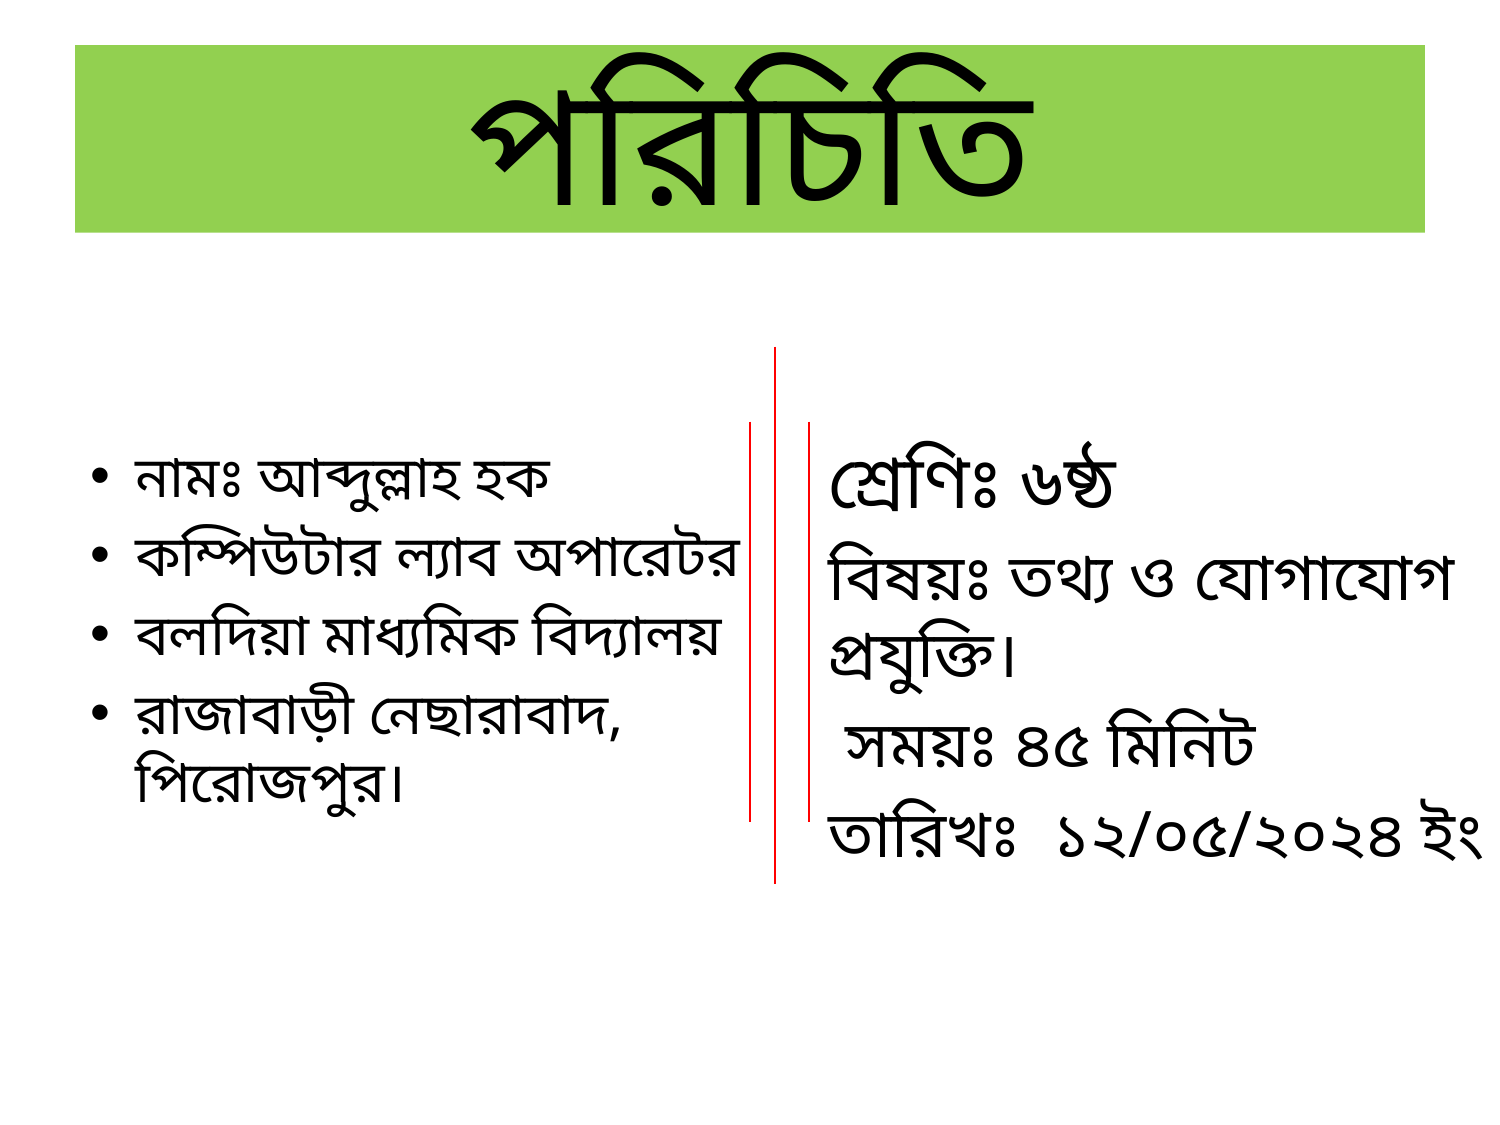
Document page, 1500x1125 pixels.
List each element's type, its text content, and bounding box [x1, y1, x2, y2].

list নামঃ আব্দুল্লাহ হক কম্পিউটার ল্যাব অপারেটর বলদিয়া মাধ্যমিক বিদ্যালয় রাজাবাড়ী নেছারাবাদ, পিরোজপুর। [75, 433, 770, 846]
list শ্রেণিঃ ৬ষ্ঠ বিষয়ঃ তথ্য ও যোগাযোগ প্রযুক্তি। সময়ঃ ৪৫ মিনিট তারিখঃ ১২/০৫/২০২৪ ইং [813, 428, 1500, 891]
title পরিচিতি [75, 45, 1425, 233]
